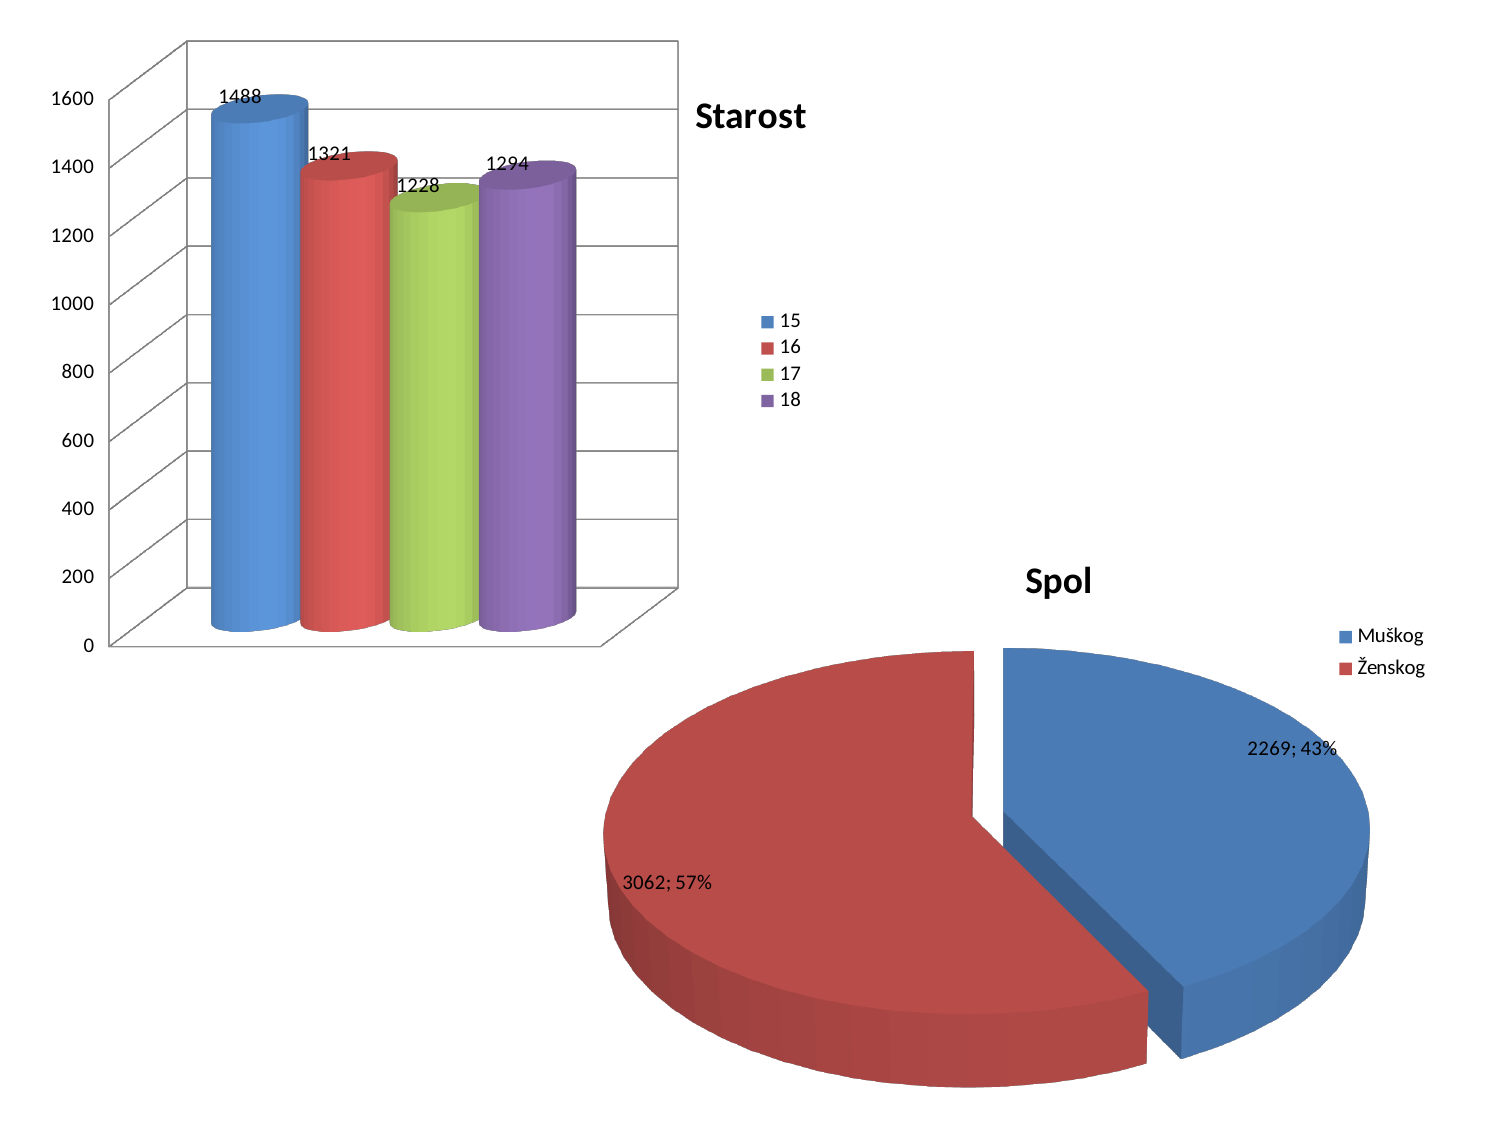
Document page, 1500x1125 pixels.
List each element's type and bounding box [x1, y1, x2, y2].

chart [17, 18, 1500, 1125]
